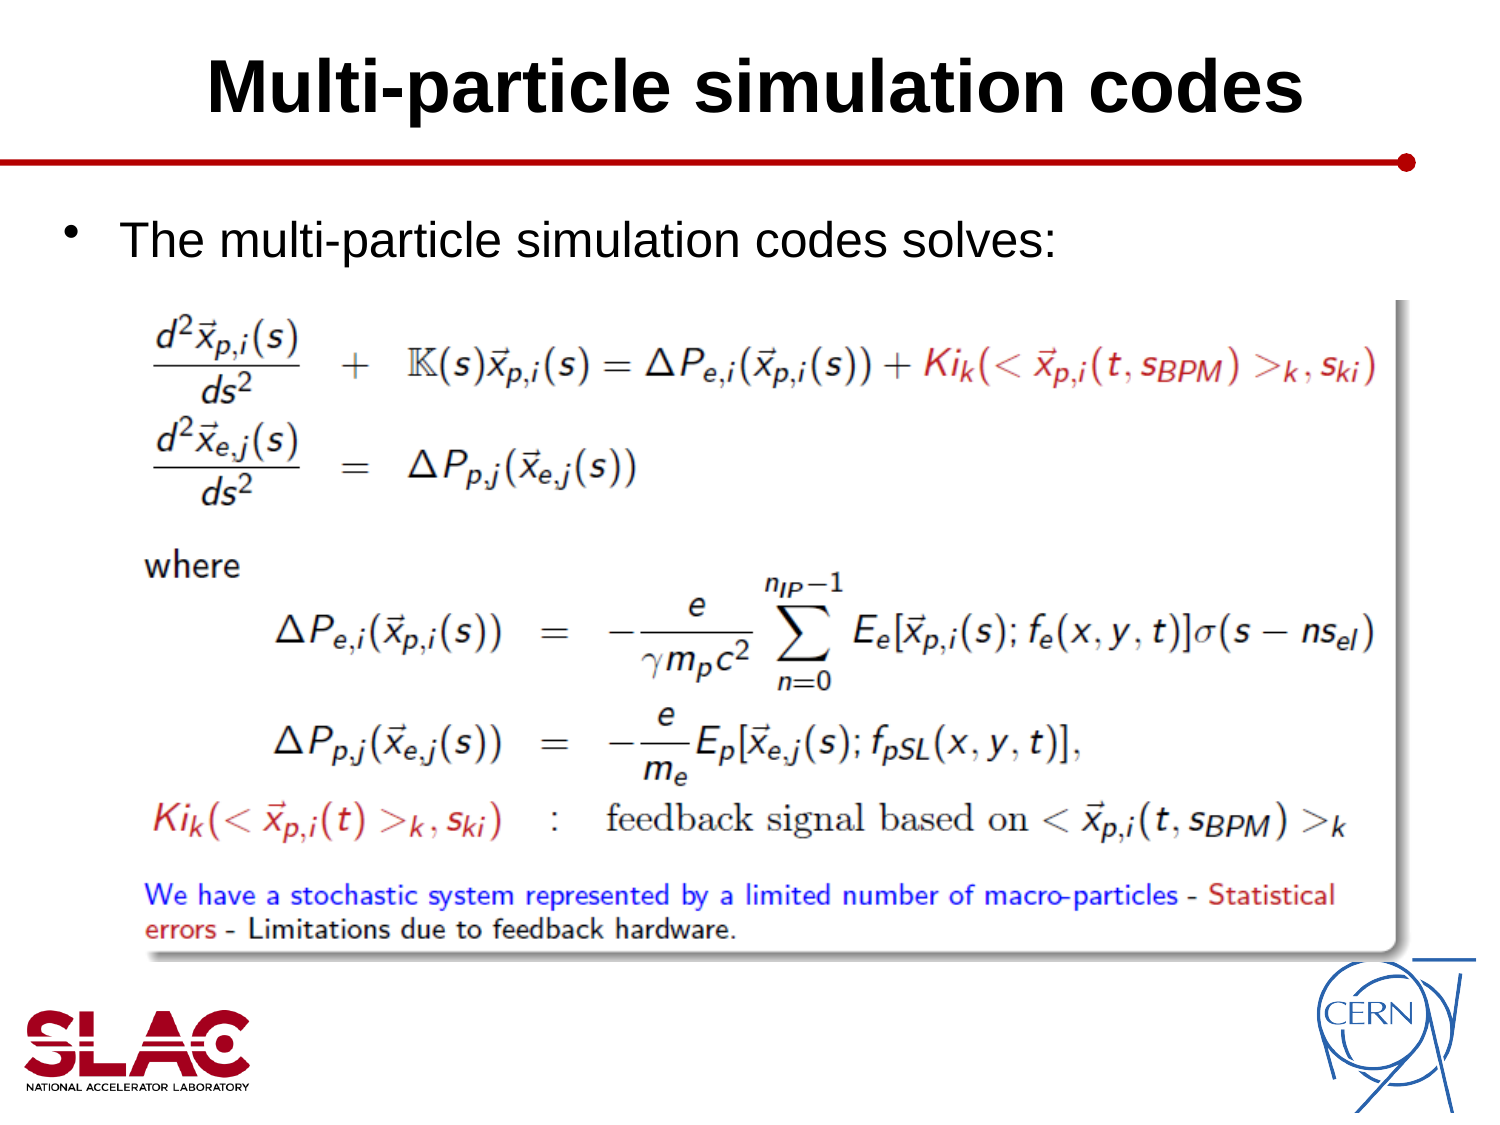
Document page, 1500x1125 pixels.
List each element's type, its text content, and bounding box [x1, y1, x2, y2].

list The multi-particle simulation codes solves: [47, 199, 1461, 943]
title Multi-particle simulation codes [49, 19, 1463, 146]
picture [24, 1010, 250, 1091]
picture [112, 299, 1480, 1113]
